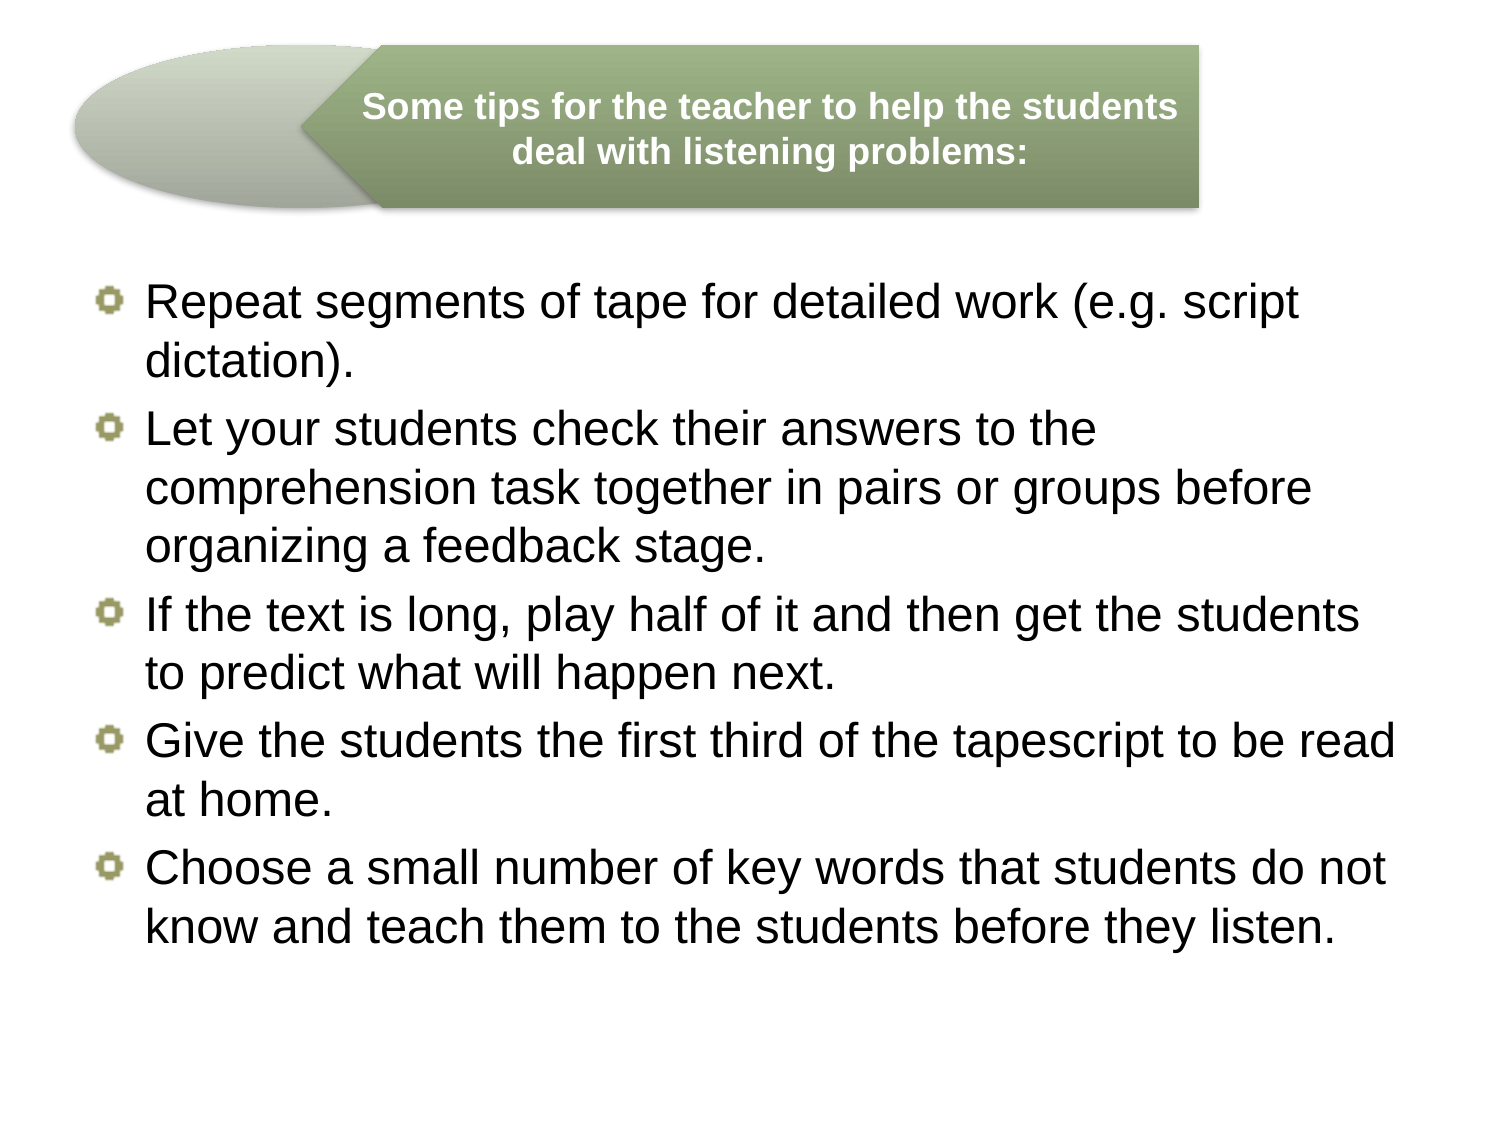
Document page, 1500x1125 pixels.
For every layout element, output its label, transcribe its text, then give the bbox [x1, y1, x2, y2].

picture [90, 846, 128, 885]
list Repeat segments of tape for detailed work (e.g. script dictation). Let your students check their answers to the comprehension task together in pairs or groups before organizing a feedback stage. If the text is long, play half of it and then get the students to predict what will happen next. Give the students the first third of the tapescript to be read at home. Choose a small number of key words that students do not know and teach them to the students before they listen. [75, 262, 1425, 1005]
picture [90, 280, 128, 319]
picture [90, 719, 128, 758]
picture [90, 592, 128, 631]
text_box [74, 44, 1426, 209]
picture [90, 407, 128, 446]
